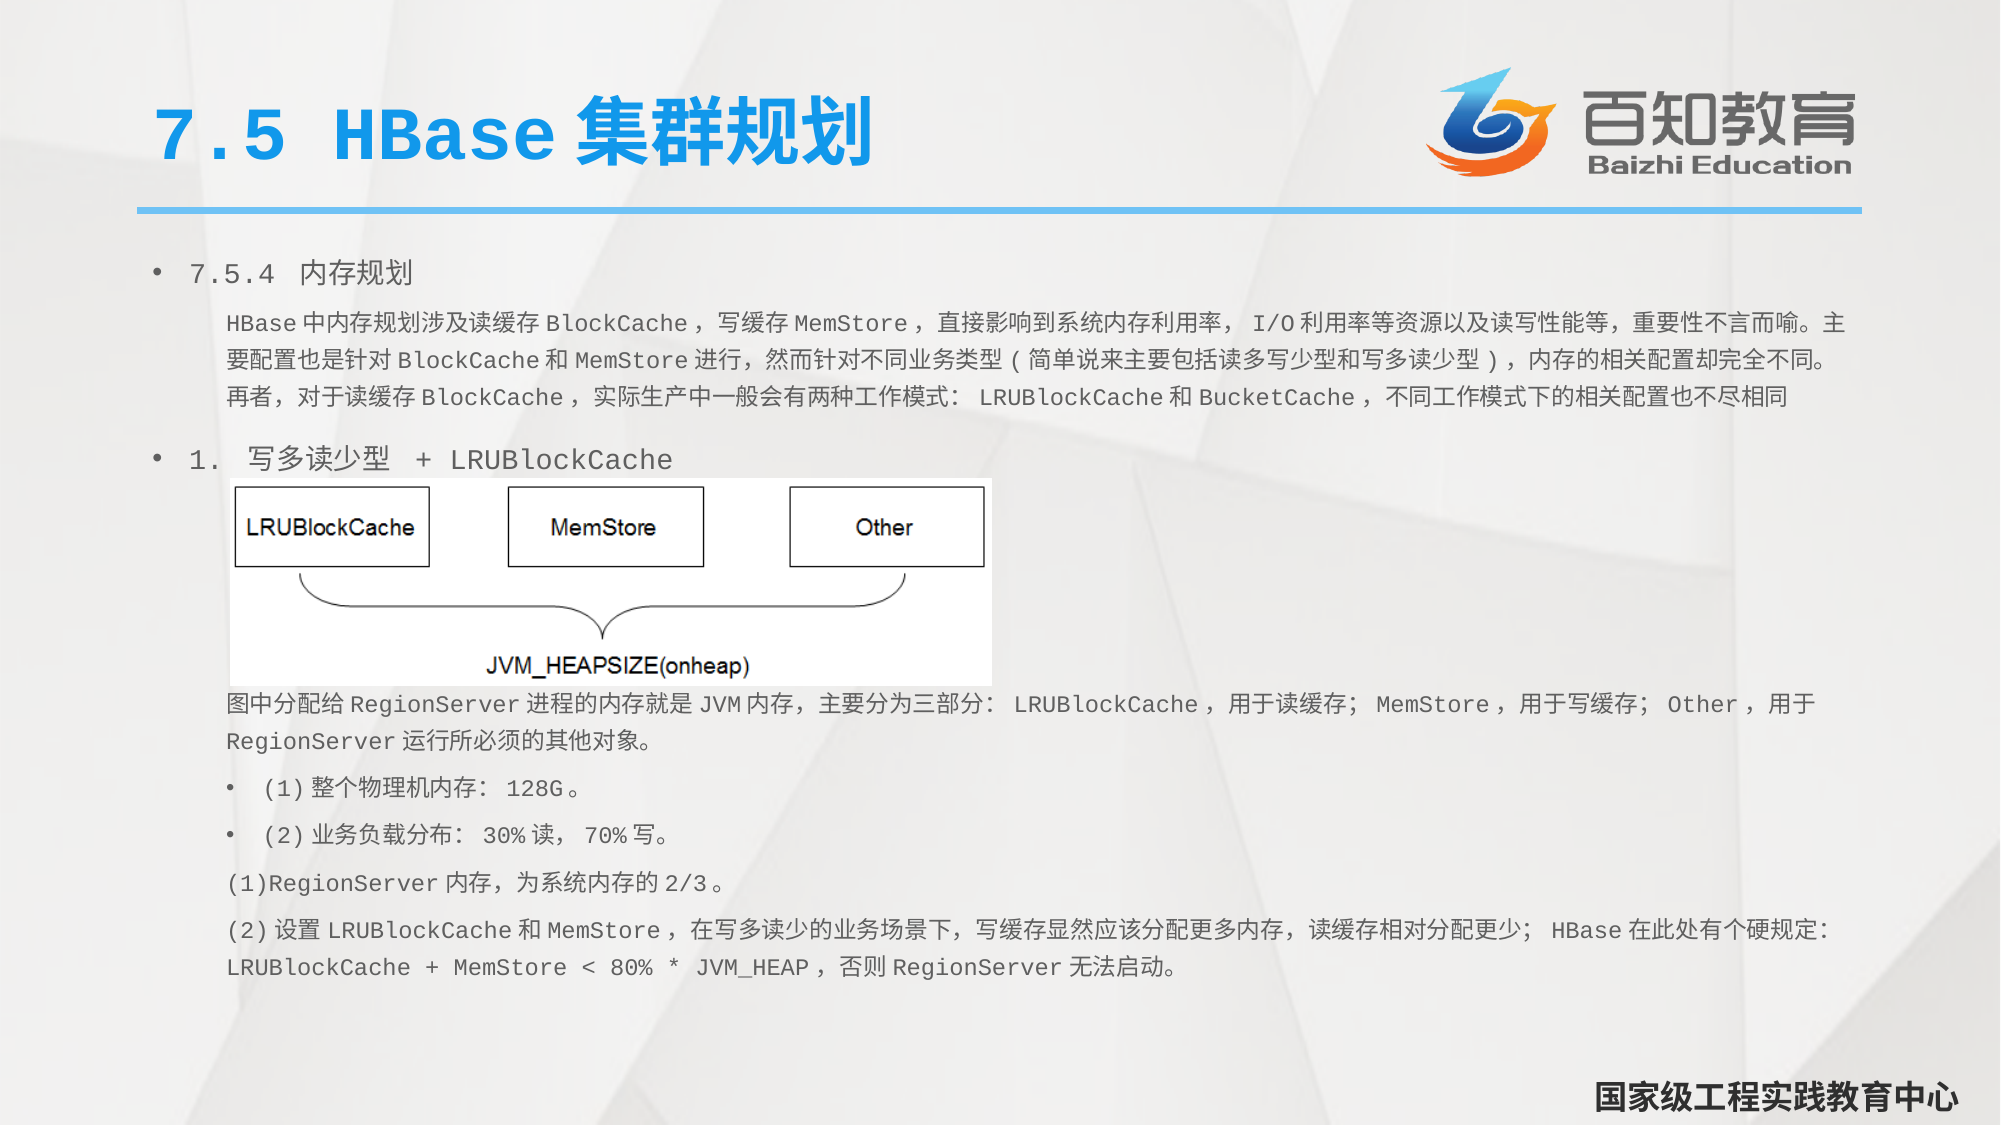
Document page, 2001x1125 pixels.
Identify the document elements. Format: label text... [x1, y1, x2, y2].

list 7.5.4 内存规划 HBase中内存规划涉及读缓存BlockCache，写缓存MemStore，直接影响到系统内存利用率，I/O利用率等资源以及读写性能等，重要性不言而喻。主要配置也是针对BlockCache和MemStore进行，然而针对不同业务类型(简单说来主要包括读多写少型和写多读少型)，内存的相关配置却完全不同。再者，对于读缓存BlockCache，实际生产中一般会有两种工作模式：LRUBlockCache和BucketCache，不同工作模式下的相关配置也不尽相同 1. 写多读少型 + LRUBlockCache 图中分配给RegionServer进程的内存就是JVM内存，主要分为三部分：LRUBlockCache，用于读缓存；MemStore，用于写缓存；Other，用于RegionServer运行所必须的其他对象。 (1)整个物理机内存：128G。 (2)业务负载分布：30%读，70%写。 (1)RegionServer内存，为系统内存的2/3。 (2)设置LRUBlockCache和MemStore，在写多读少的业务场景下，写缓存显然应该分配更多内存，读缓存相对分配更少；HBase在此处有个硬规定：LRUBlockCache + MemStore < 80% * JVM_HEAP，否则RegionServer无法启动。 [137, 236, 1863, 1014]
picture [0, 0, 2001, 1125]
title 7.5 HBase集群规划 [137, 59, 1863, 210]
